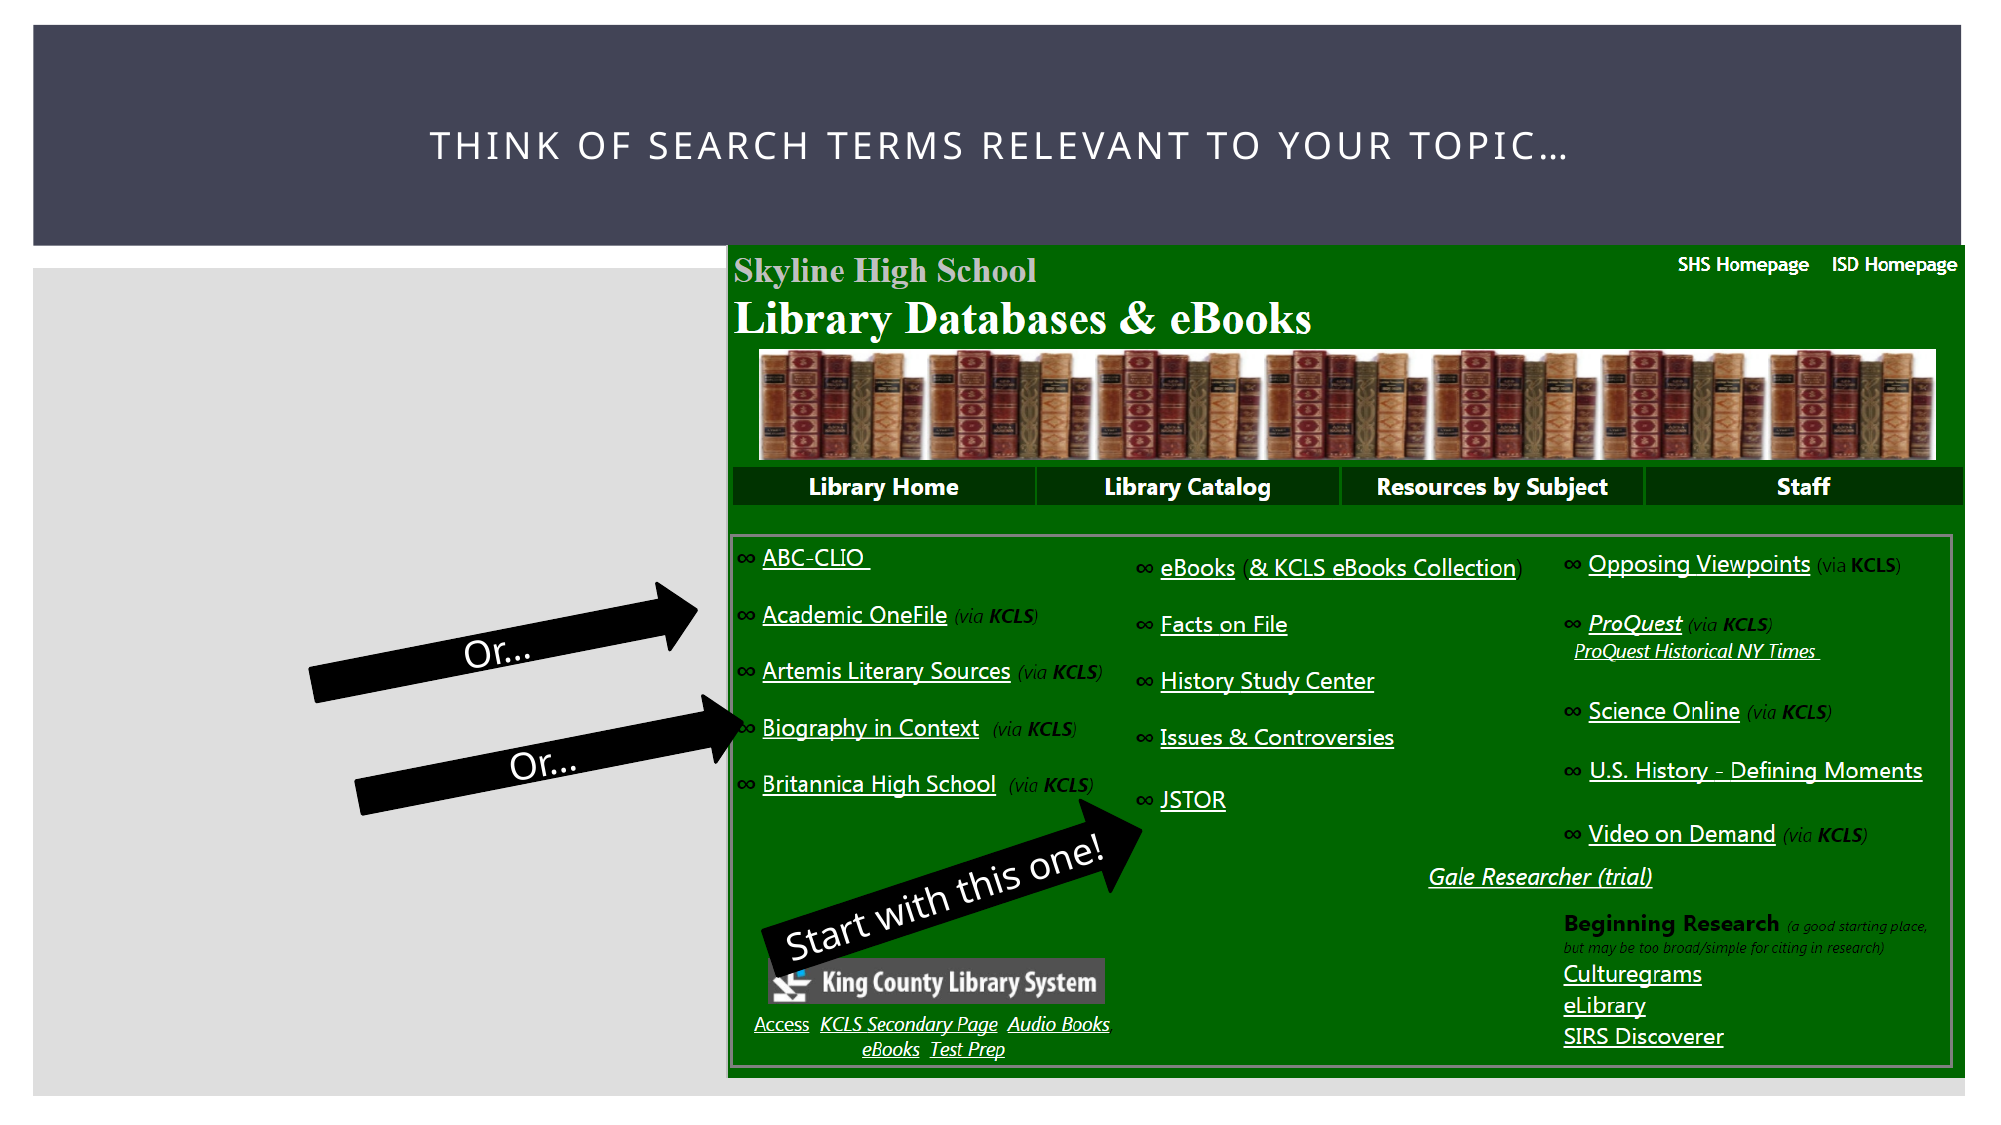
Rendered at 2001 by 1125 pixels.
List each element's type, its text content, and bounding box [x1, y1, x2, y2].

text_box Or… [308, 581, 698, 704]
text_box Or… [354, 694, 721, 816]
picture [726, 245, 1965, 1079]
title Think of search terms relevant to your topic… [83, 58, 1917, 232]
